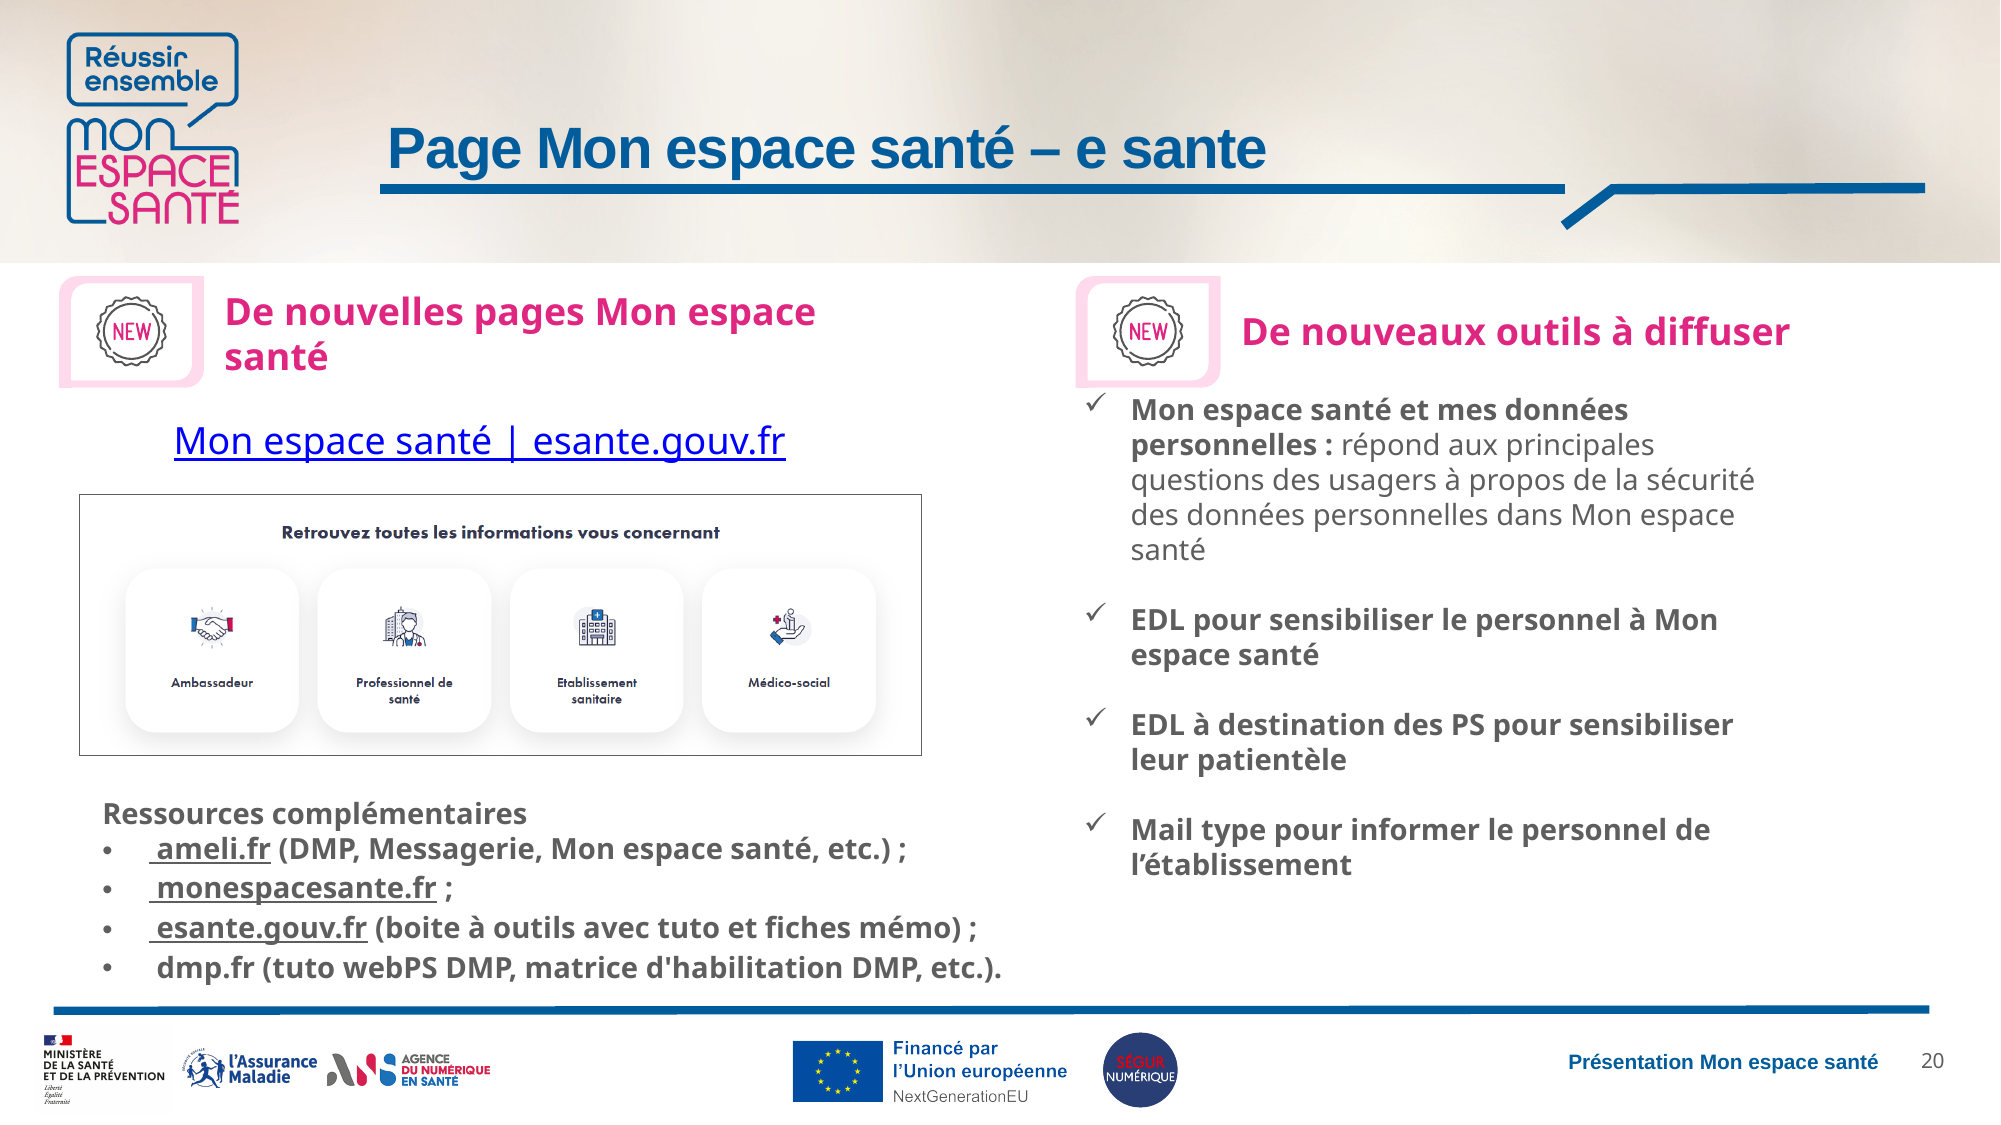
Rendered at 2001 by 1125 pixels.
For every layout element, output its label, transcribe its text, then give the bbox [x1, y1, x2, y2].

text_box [58, 275, 205, 388]
title Page Mon espace santé – e sante [378, 2, 1680, 190]
text_box Mon espace santé et mes données personnelles : répond aux principales questions des usagers à propos de la sécurité des données personnelles dans Mon espace santé EDL pour sensibiliser le personnel à Mon espace santé EDL à destination des PS pour sensibiliser leur patientèle Mail type pour informer le personnel de l’établissement [1075, 382, 1804, 924]
picture [786, 1031, 1095, 1110]
slide_number 20 [1906, 1040, 1984, 1081]
picture [0, 0, 2000, 263]
picture [79, 493, 922, 757]
picture [182, 1048, 317, 1088]
picture [34, 1025, 173, 1114]
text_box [1075, 275, 1221, 388]
picture [1098, 1031, 1186, 1111]
text_box Mon espace santé | esante.gouv.fr [158, 409, 801, 476]
text_box De nouveaux outils à diffuser [1232, 299, 1804, 361]
text_box Ressources complémentaires ameli.fr (DMP, Messagerie, Mon espace santé, etc.) ; monespacesante.fr ; esante.gouv.fr (boite à outils avec tuto et fiches mémo) ; dmp.fr (tuto webPS DMP, matrice d'habilitation DMP, etc.). [19, 786, 1307, 993]
picture [327, 1040, 490, 1099]
text_box De nouvelles pages Mon espace santé [216, 279, 901, 386]
